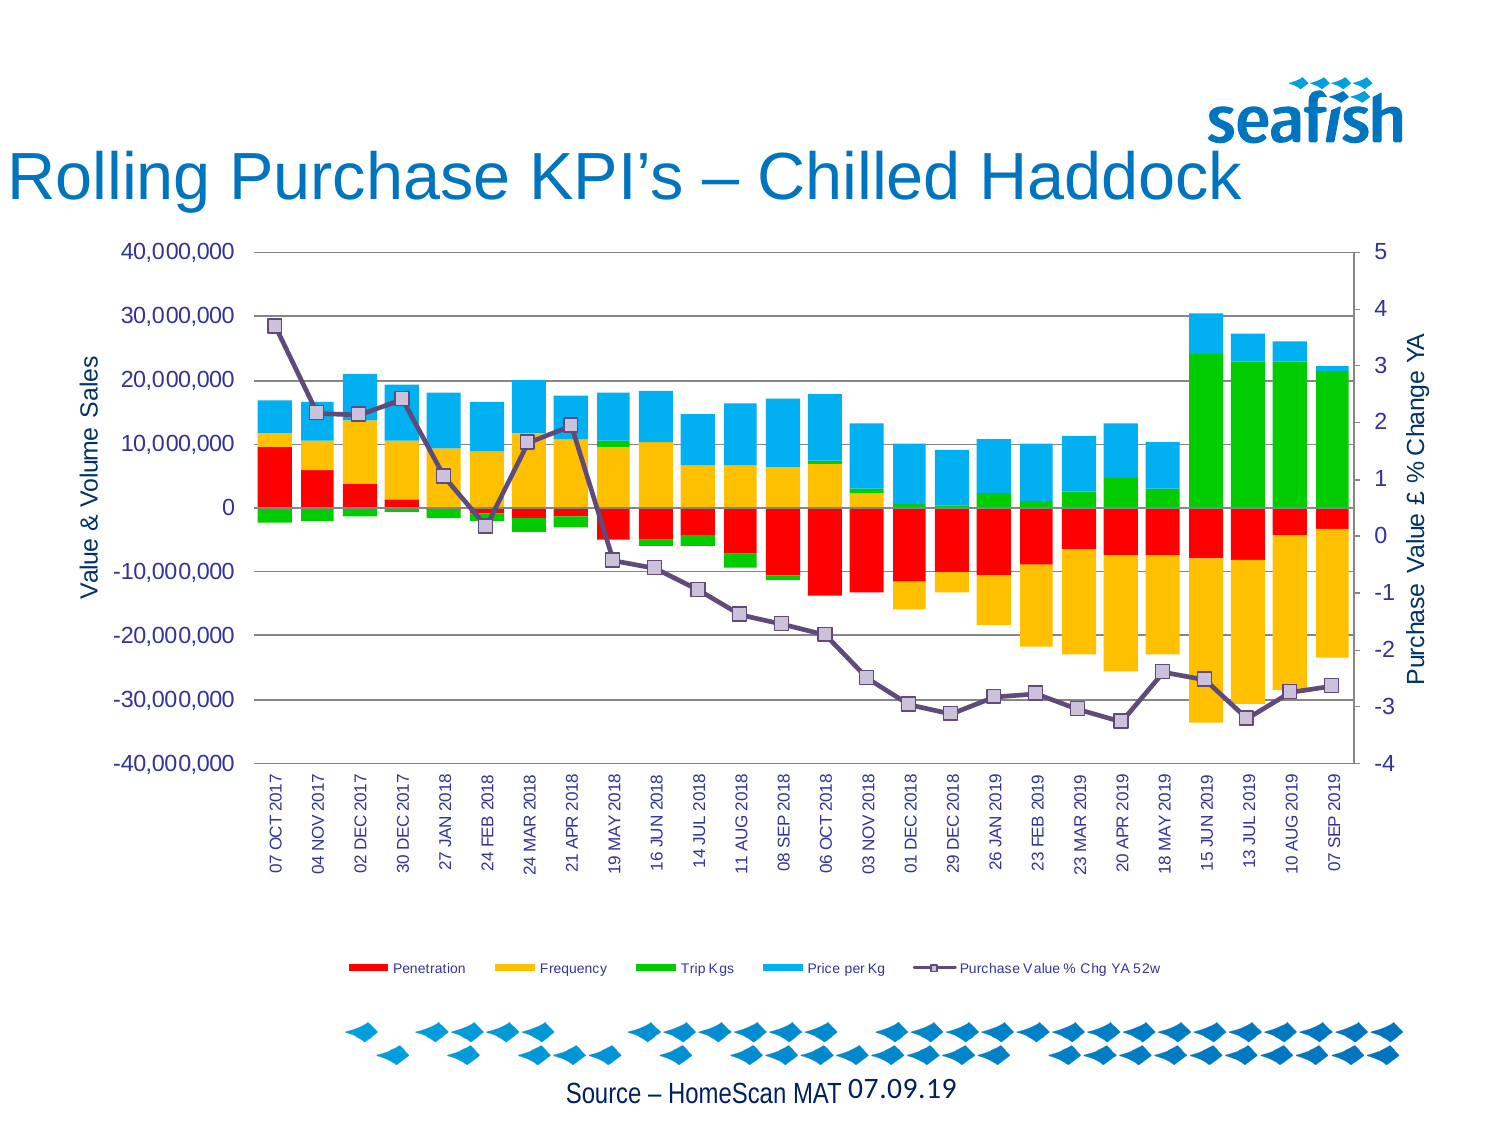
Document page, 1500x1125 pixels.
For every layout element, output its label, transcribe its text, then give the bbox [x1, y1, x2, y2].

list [59, 208, 1440, 1000]
picture [841, 1072, 1058, 1114]
title Rolling Purchase KPI’s – Chilled Haddock [7, 141, 1426, 244]
picture [345, 1022, 1403, 1065]
text_box Source – HomeScan MAT [0, 1067, 857, 1117]
